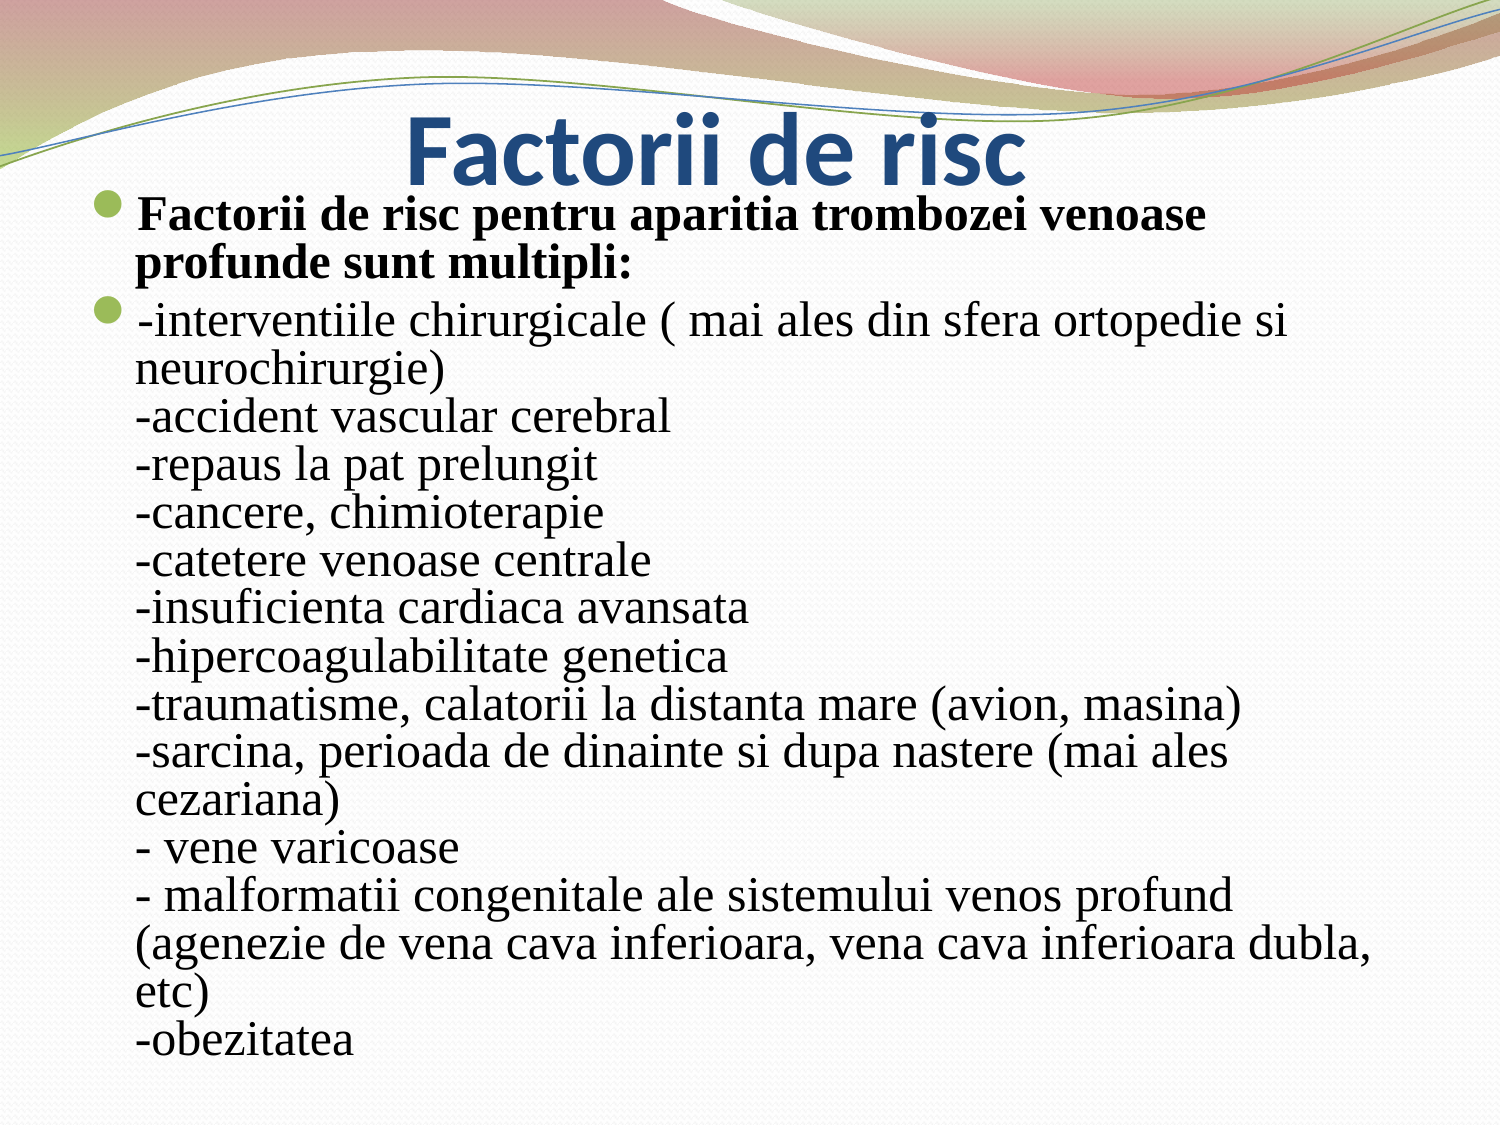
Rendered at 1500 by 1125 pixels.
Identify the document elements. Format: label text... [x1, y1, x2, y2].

title Factorii de risc [40, 18, 1392, 207]
list Factorii de risc pentru aparitia trombozei venoase profunde sunt multipli: -interventiile chirurgicale ( mai ales din sfera ortopedie si neurochirurgie) -accident vascular cerebral -repaus la pat prelungit -cancere, chimioterapie -catetere venoase centrale -insuficienta cardiaca avansata -hipercoagulabilitate genetica -traumatisme, calatorii la distanta mare (avion, masina) -sarcina, perioada de dinainte si dupa nastere (mai ales cezariana) - vene varicoase - malformatii congenitale ale sistemului venos profund (agenezie de vena cava inferioara, vena cava inferioara dubla, etc) -obezitatea [74, 184, 1426, 1083]
